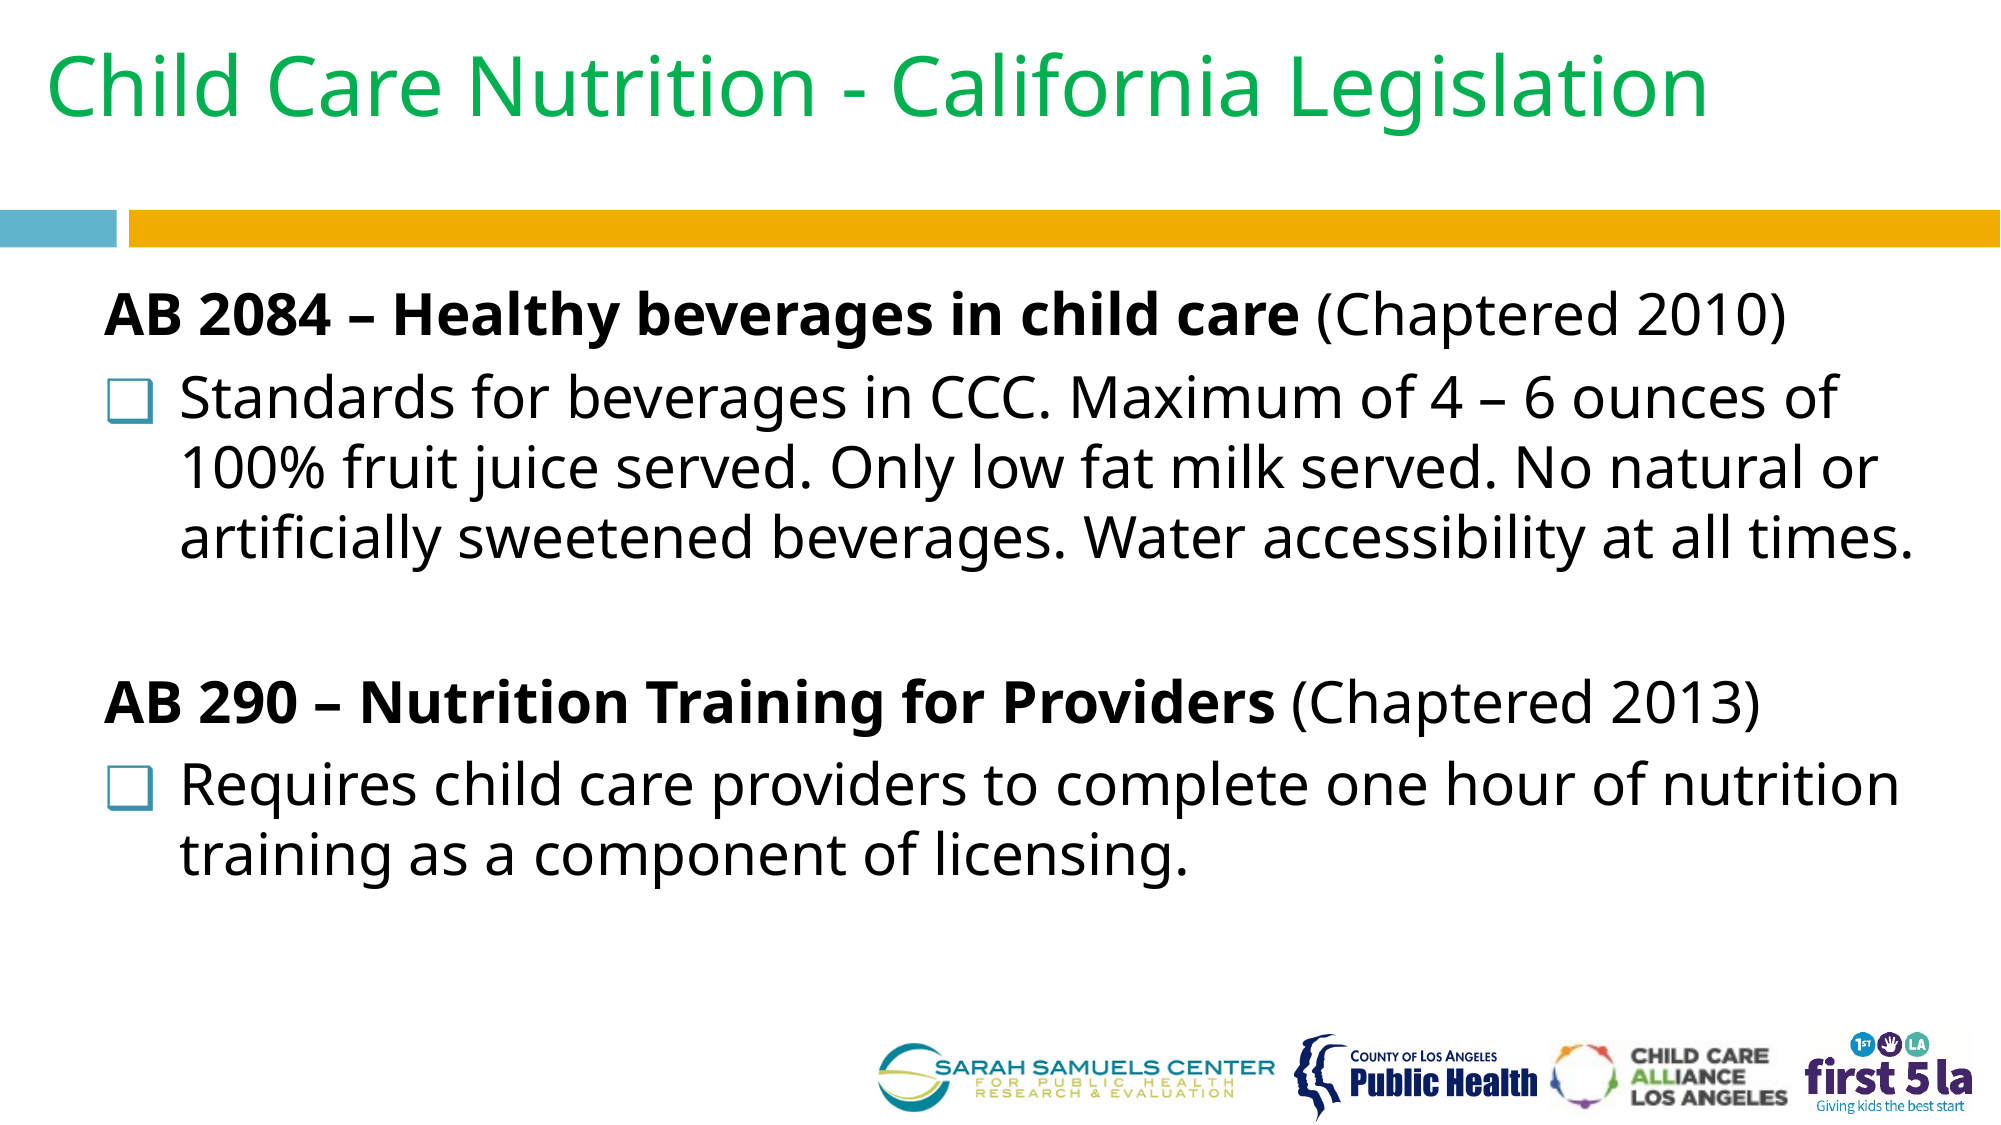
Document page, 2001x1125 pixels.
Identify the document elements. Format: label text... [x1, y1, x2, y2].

picture [1549, 1040, 1793, 1116]
list AB 2084 – Healthy beverages in child care (Chaptered 2010) Standards for beverages in CCC. Maximum of 4 – 6 ounces of 100% fruit juice served. Only low fat milk served. No natural or artificially sweetened beverages. Water accessibility at all times. AB 290 – Nutrition Training for Providers (Chaptered 2013) Requires child care providers to complete one hour of nutrition training as a component of licensing. [89, 262, 1942, 1025]
picture [1805, 1032, 1972, 1114]
picture [1294, 1034, 1537, 1122]
title Child Care Nutrition - California Legislation [30, 26, 1814, 189]
picture [1856, 1038, 1871, 1050]
picture [870, 1037, 1279, 1118]
